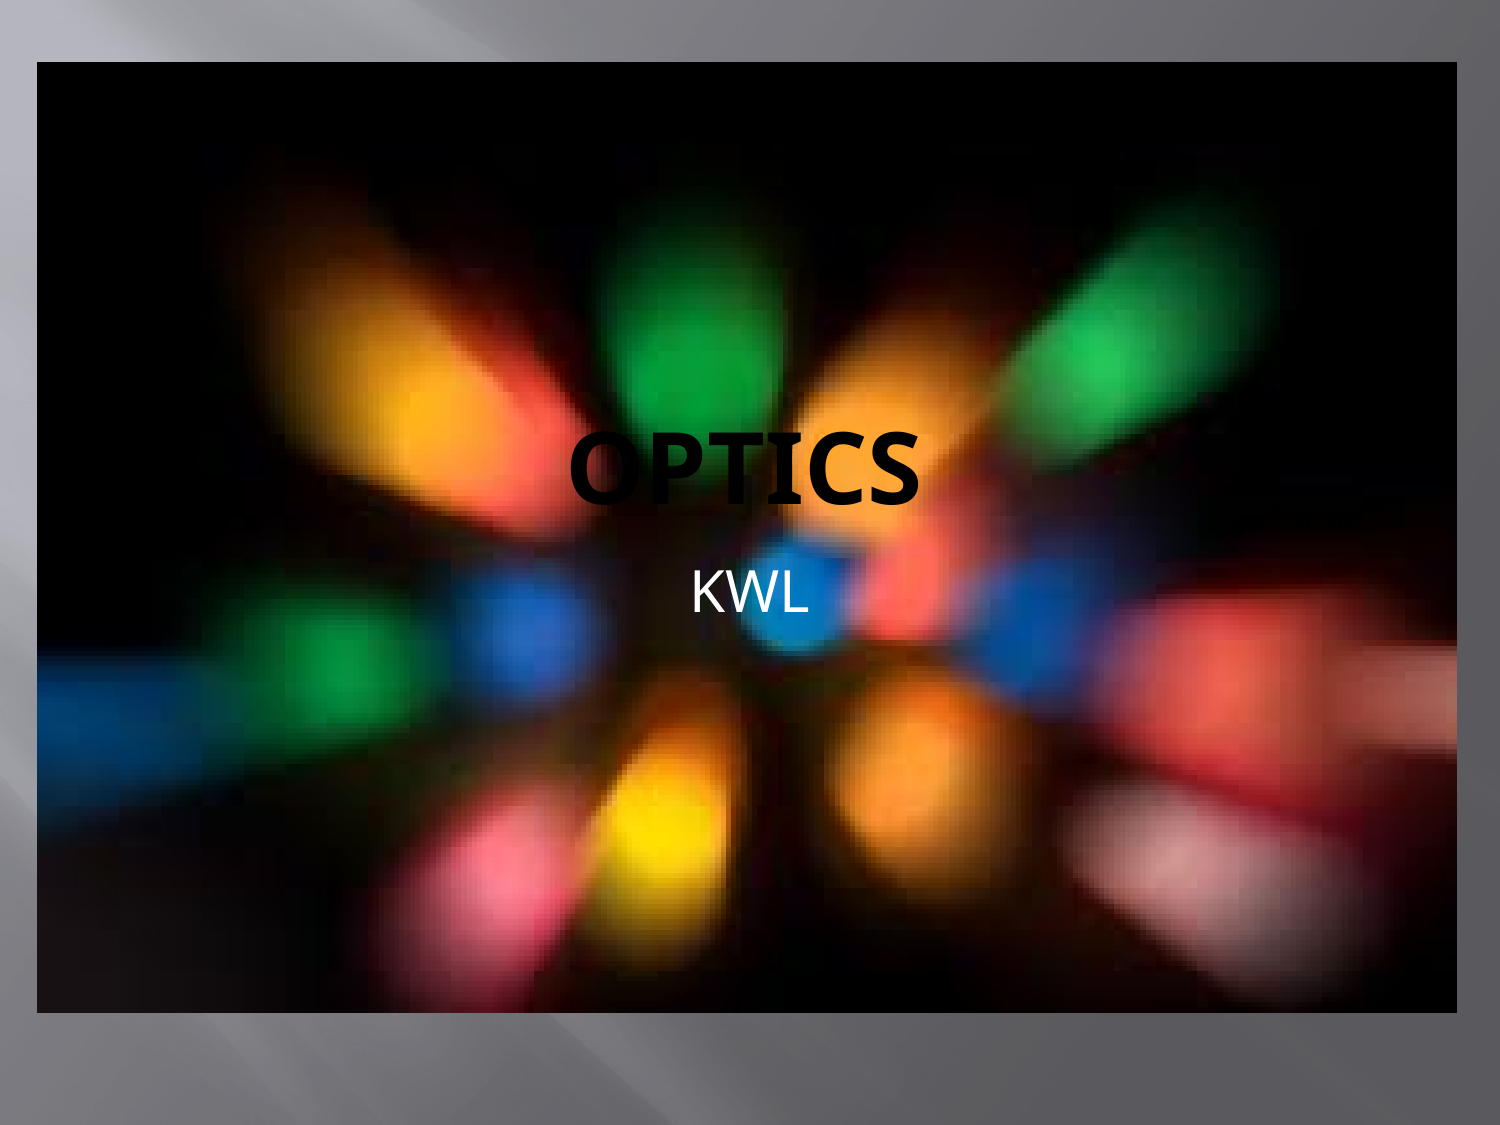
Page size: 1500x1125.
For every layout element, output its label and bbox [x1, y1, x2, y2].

picture [37, 62, 1457, 1013]
